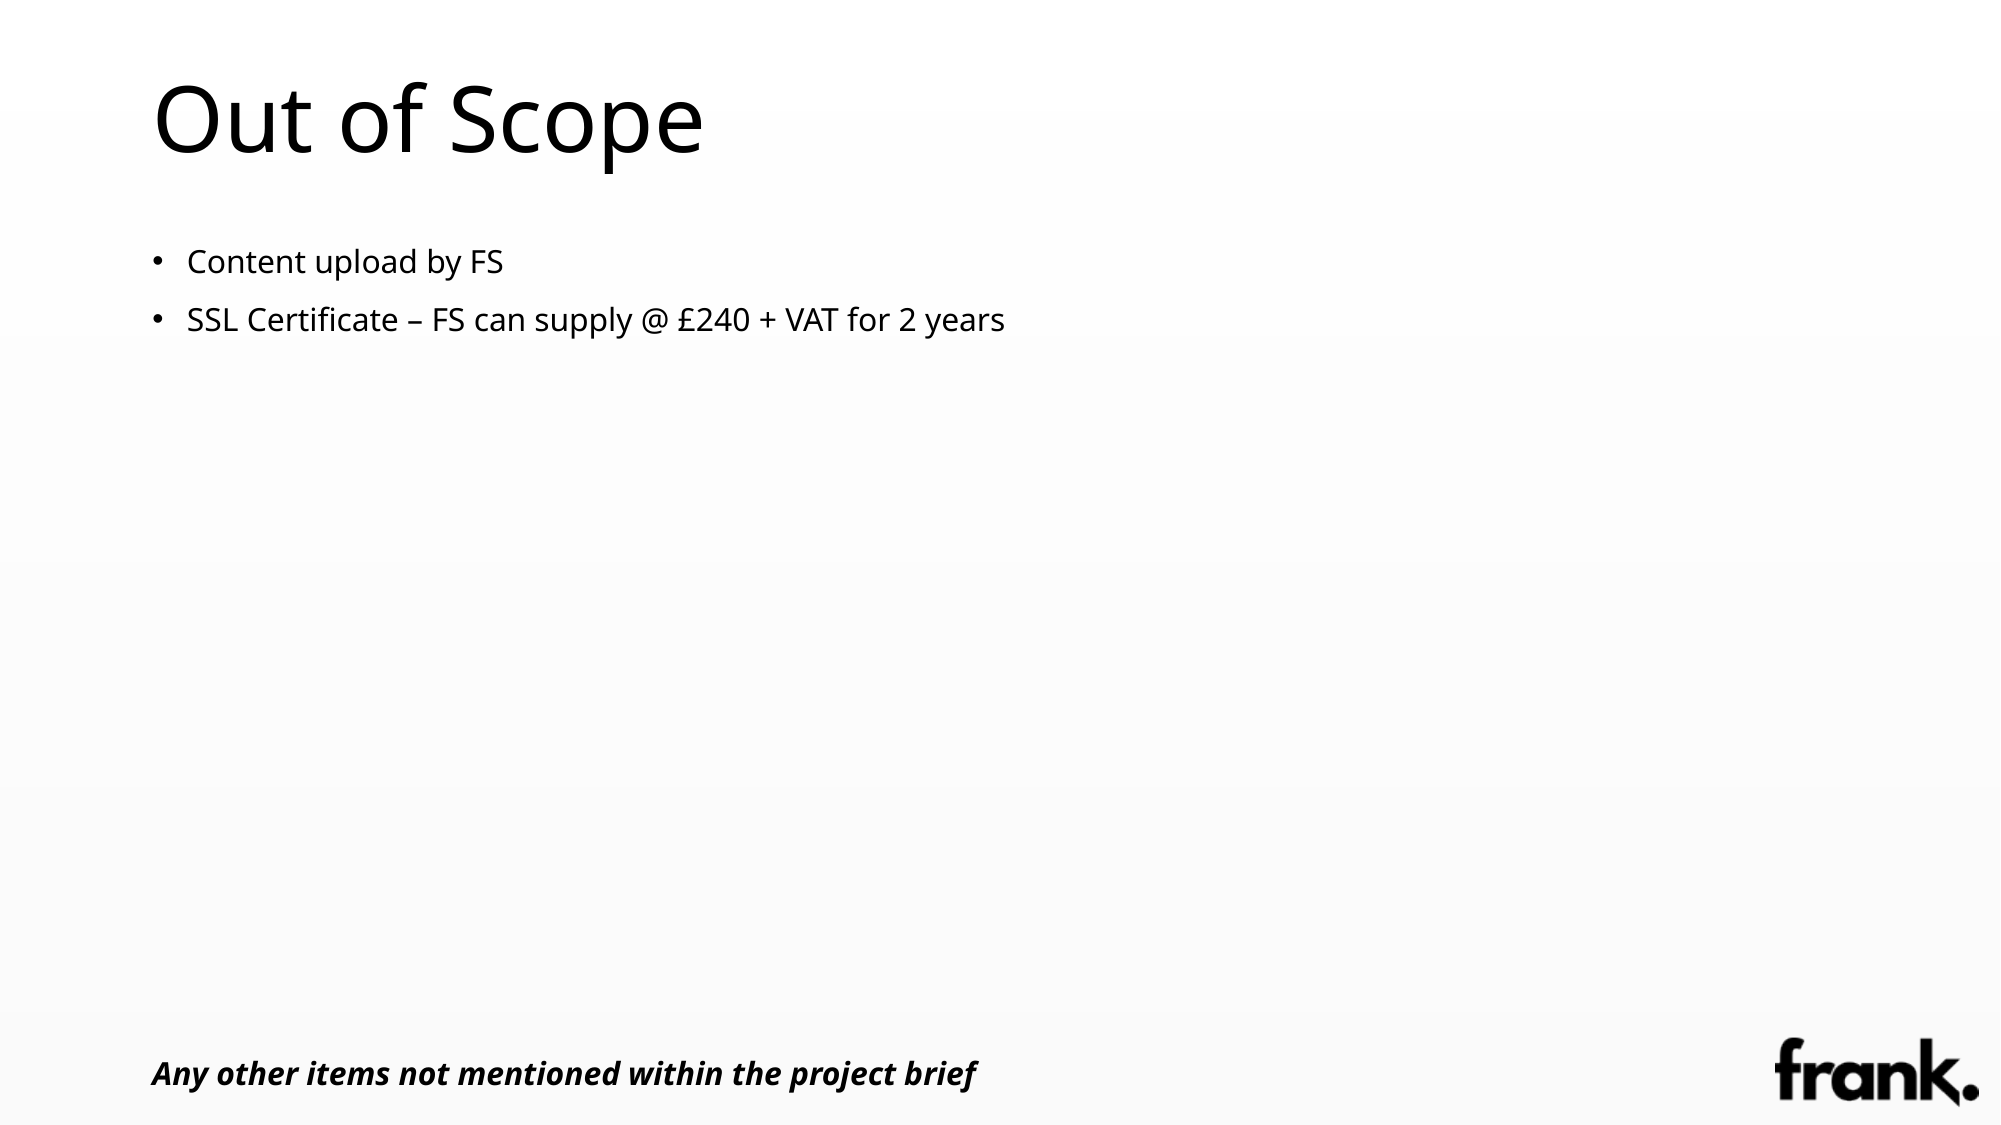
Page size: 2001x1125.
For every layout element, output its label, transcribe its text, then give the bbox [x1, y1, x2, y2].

list Content upload by FS SSL Certificate – FS can supply @ £240 + VAT for 2 years Any other items not mentioned within the project brief [137, 231, 1863, 1110]
picture [1774, 1036, 1979, 1110]
title Out of Scope [137, 59, 1863, 186]
